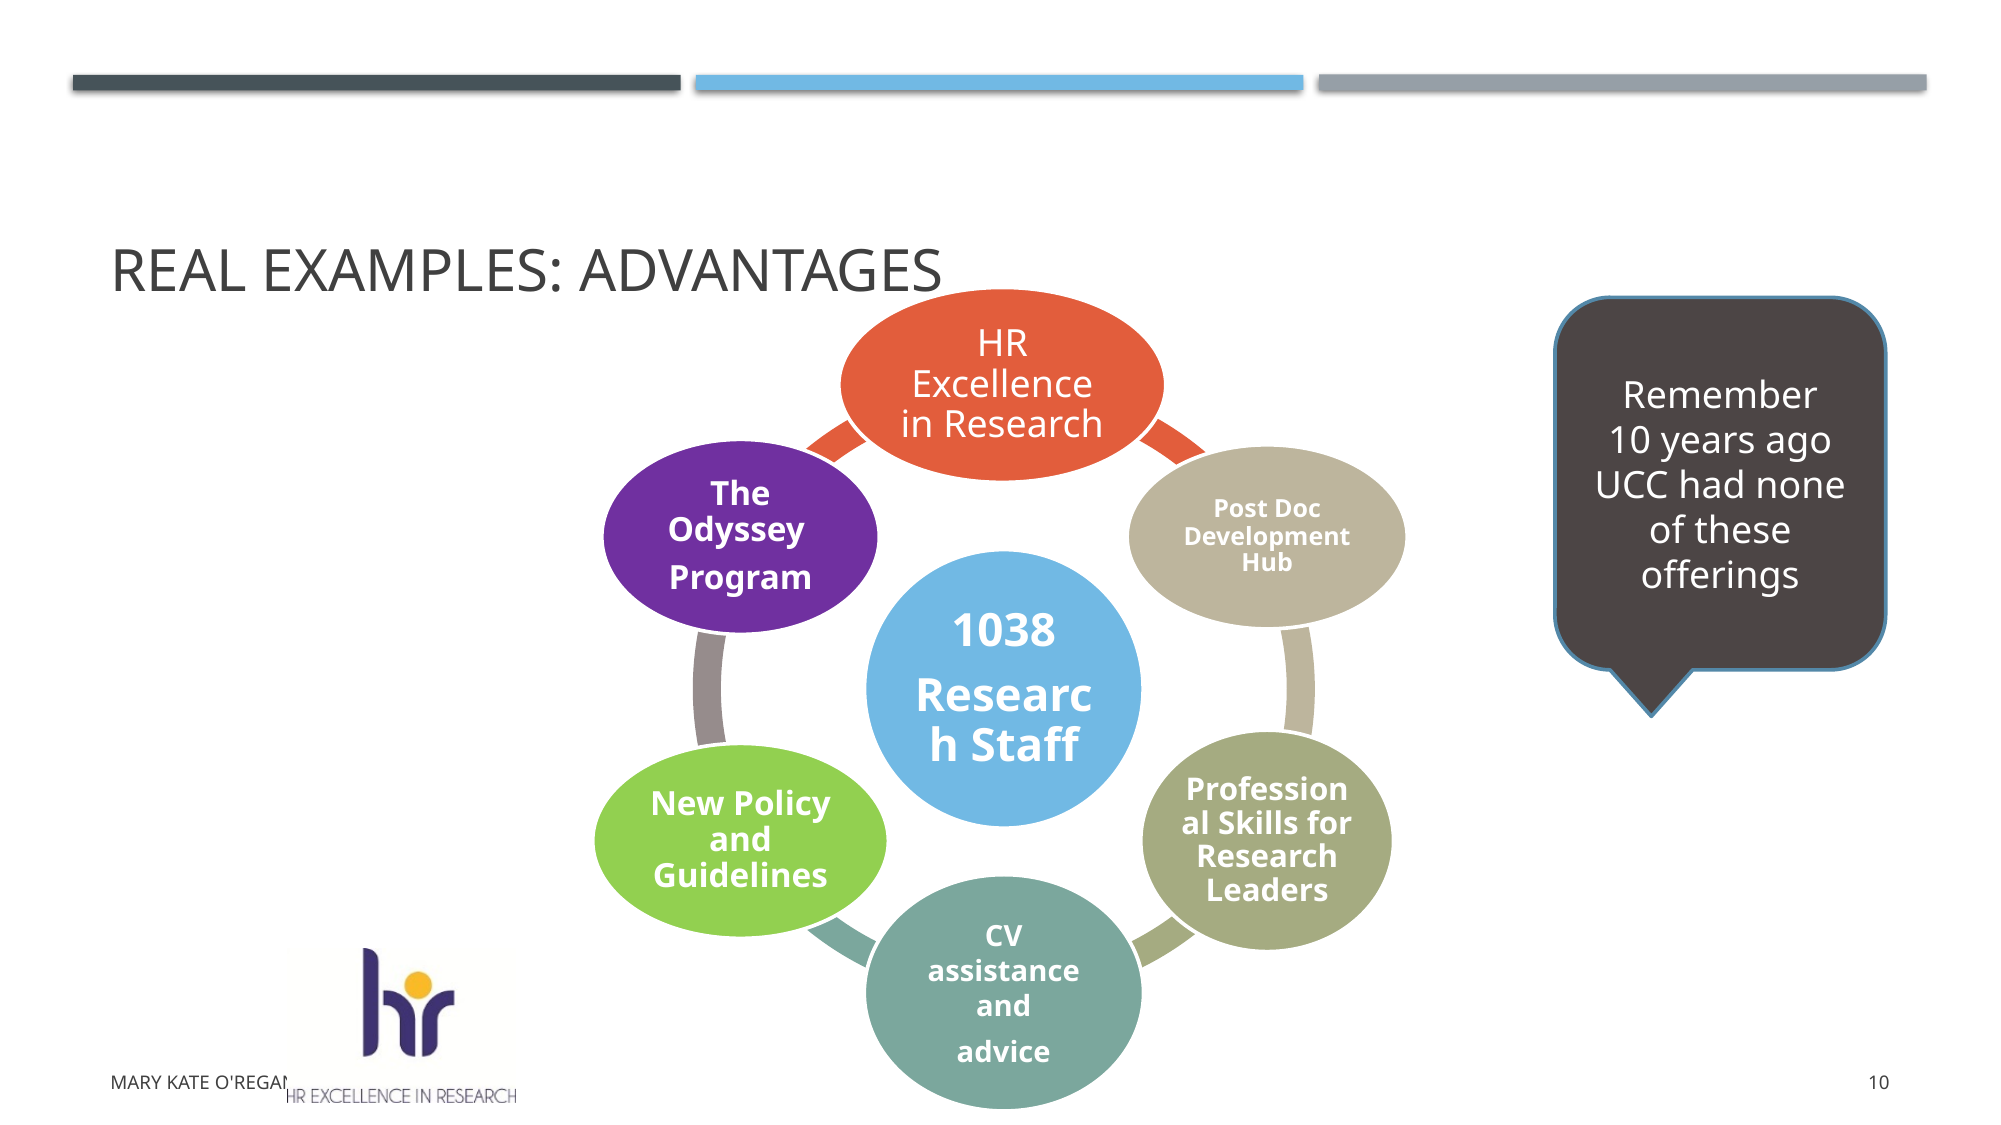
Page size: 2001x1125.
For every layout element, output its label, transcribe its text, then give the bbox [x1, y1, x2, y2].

title Real Examples: Advantages [95, 115, 1905, 311]
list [286, 948, 516, 1104]
footer Mary Kate O'Regan February 2024 [95, 1053, 1230, 1114]
slide_number 10 [1732, 1053, 1905, 1114]
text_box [485, 296, 1515, 1102]
text_box Remember 10 years ago UCC had none of these offerings [1553, 295, 1888, 719]
